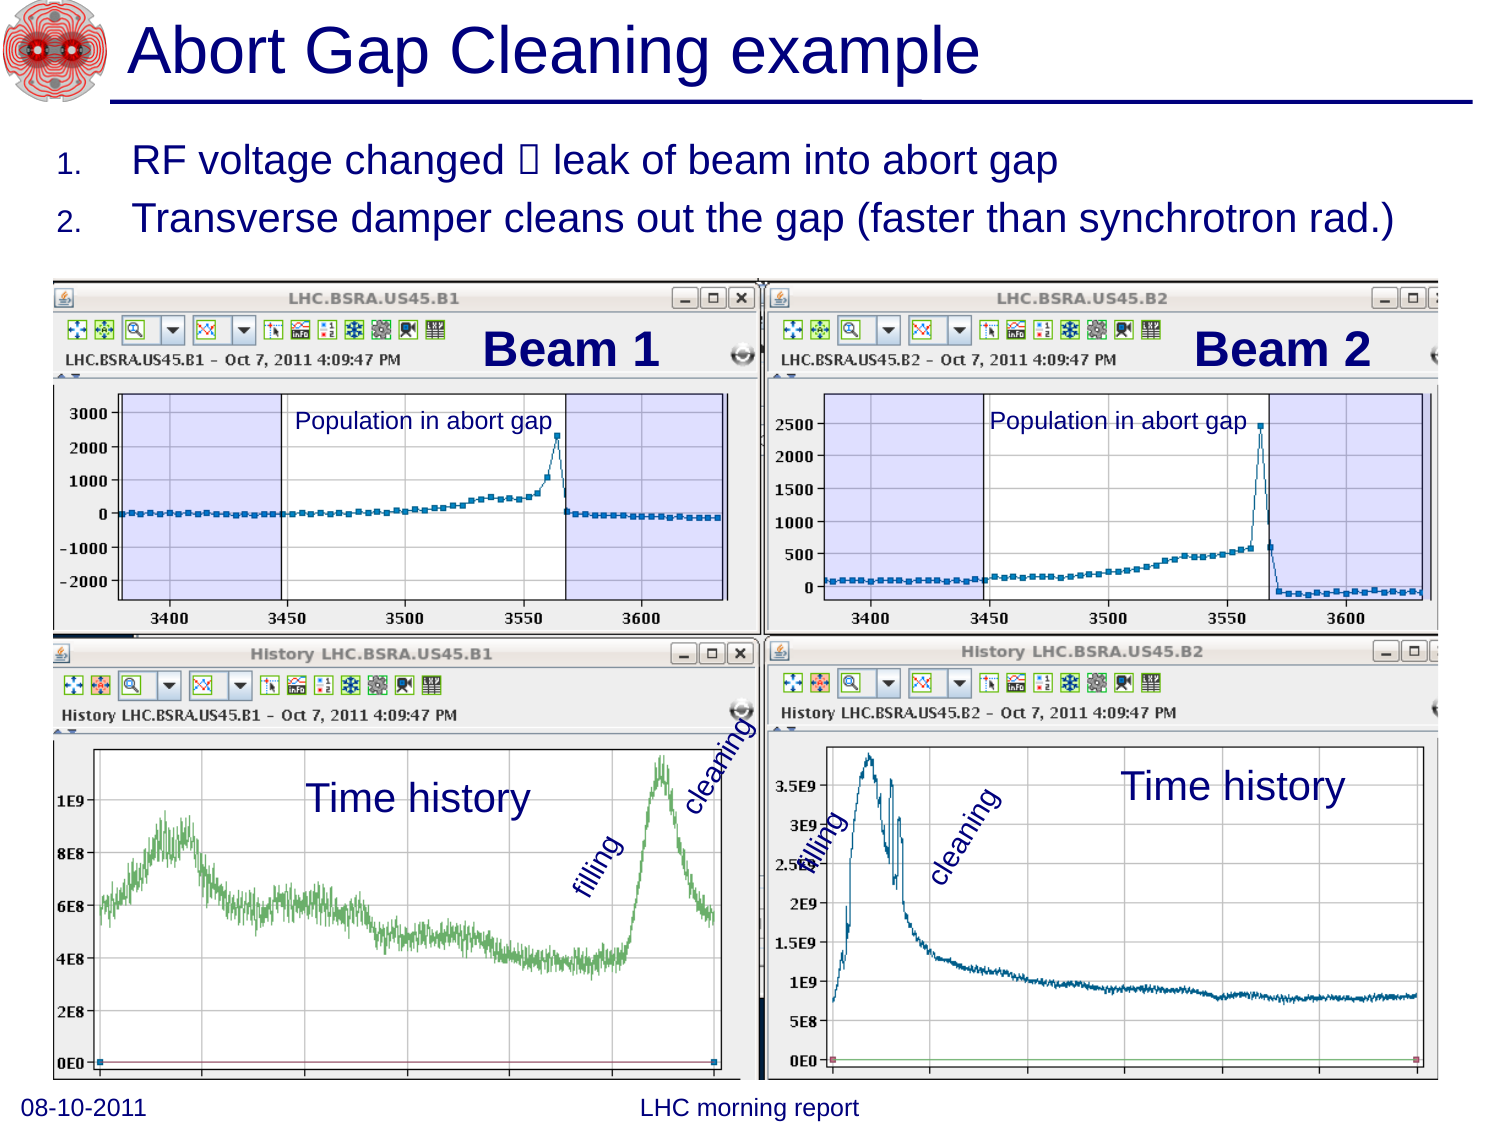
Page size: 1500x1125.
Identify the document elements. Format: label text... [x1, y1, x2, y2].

picture [52, 278, 1439, 1080]
title Abort Gap Cleaning example [111, 3, 1463, 91]
list RF voltage changed  leak of beam into abort gap Transverse damper cleans out the gap (faster than synchrotron rad.) [40, 125, 1459, 965]
picture [0, 0, 108, 103]
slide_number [5, 1085, 356, 1125]
footer LHC morning report [512, 1088, 988, 1125]
